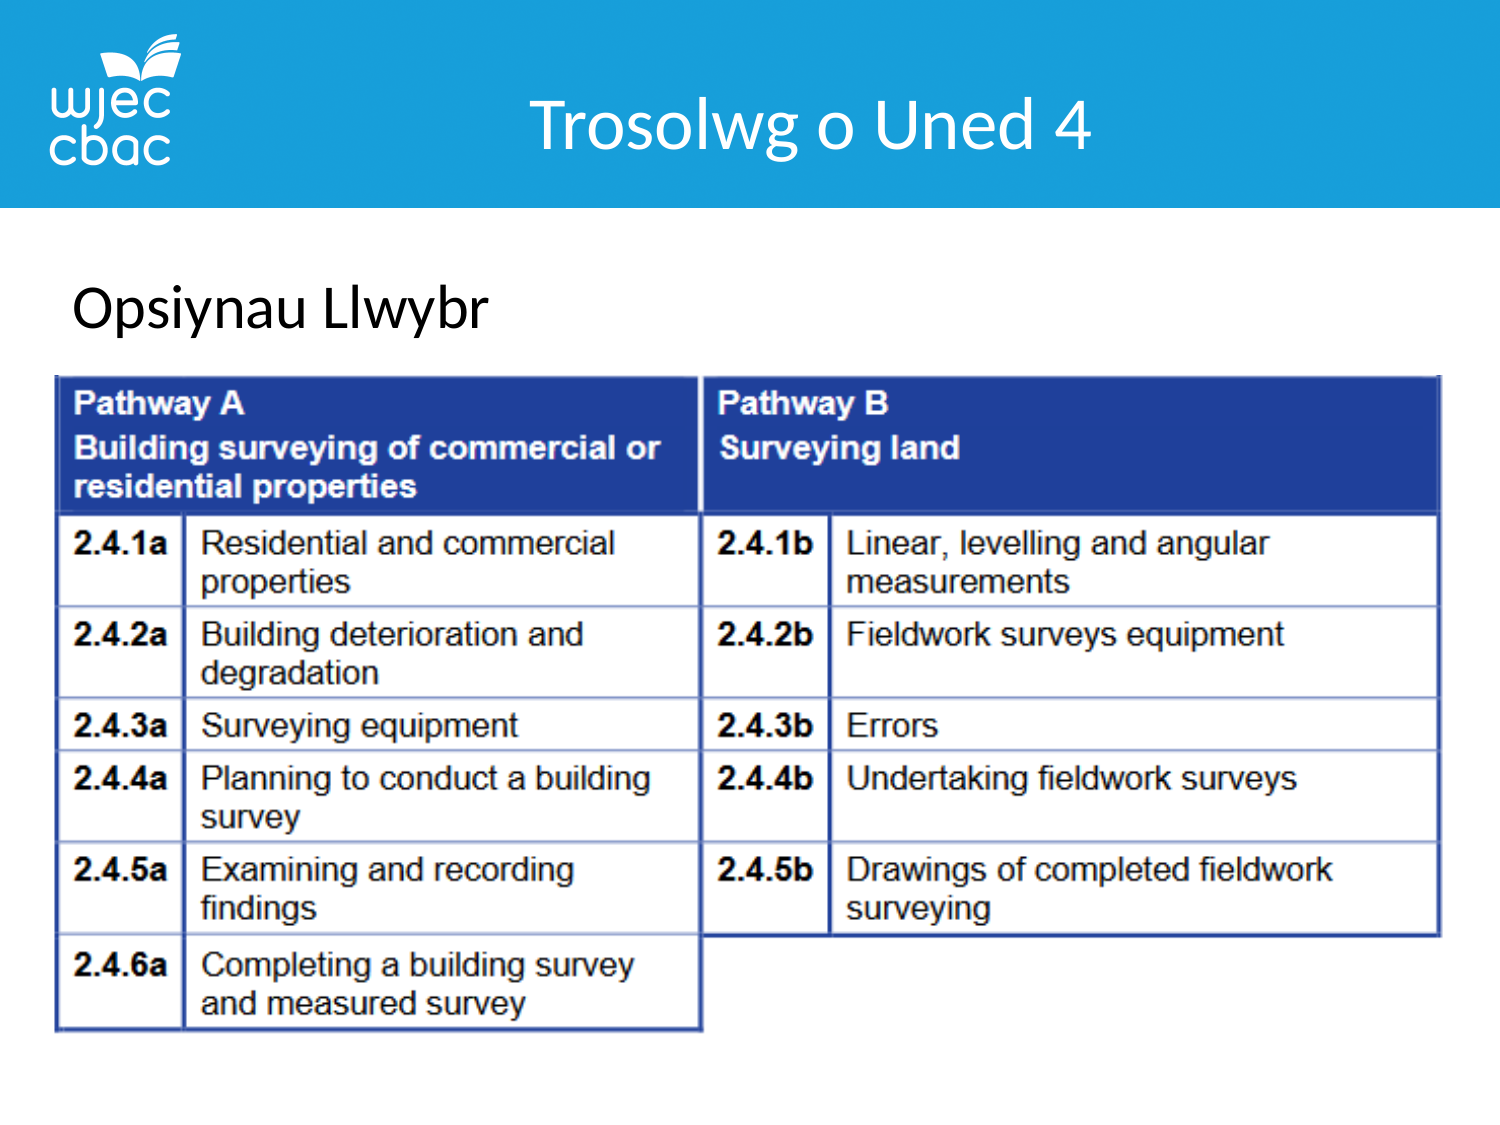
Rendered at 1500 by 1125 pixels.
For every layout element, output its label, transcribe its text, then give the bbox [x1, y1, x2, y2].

picture [53, 375, 1447, 1037]
list Opsiynau Llwybr [47, 258, 1475, 1080]
picture [0, 0, 1500, 208]
text_box Trosolwg o Uned 4 [229, 66, 1393, 199]
